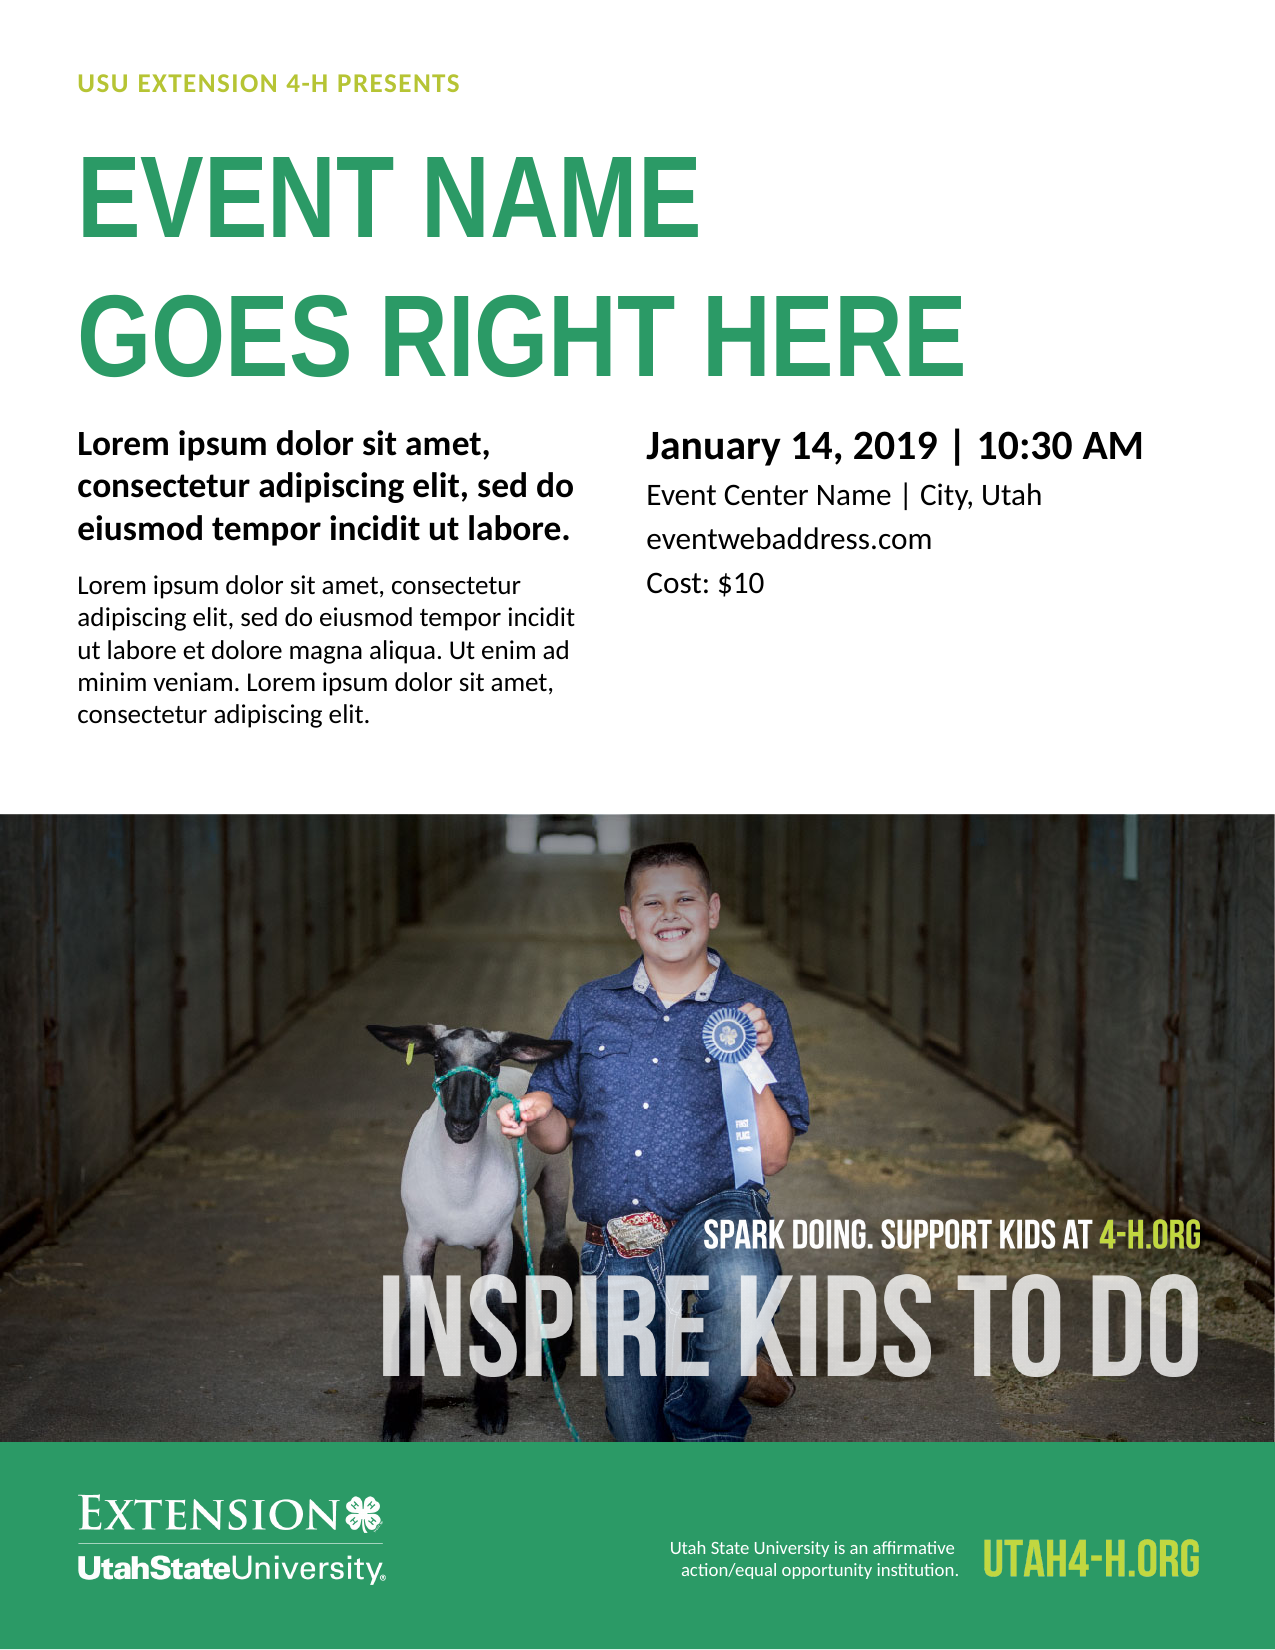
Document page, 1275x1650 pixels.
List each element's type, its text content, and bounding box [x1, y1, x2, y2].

text_box Utah State University is an affirmative action/equal opportunity institution. [622, 1535, 959, 1586]
text_box [0, 1442, 1275, 1650]
picture [0, 814, 1275, 1442]
picture [78, 1494, 386, 1586]
picture [984, 1539, 1199, 1577]
text_box EVENT NAME GOES RIGHT HERE [77, 121, 1200, 403]
text_box January 14, 2019 | 10:30 AM Event Center Name | City, Utah eventwebaddress.com Cost: $10 [646, 409, 1169, 633]
text_box USU EXTENSION 4-H PRESENTS [77, 65, 971, 104]
text_box Lorem ipsum dolor sit amet, consectetur adipiscing elit, sed do eiusmod tempor incidit ut labore. Lorem ipsum dolor sit amet, consectetur adipiscing elit, sed do eiusmod tempor incidit ut labore et dolore magna aliqua. Ut enim ad minim veniam. Lorem ipsum dolor sit amet, consectetur adipiscing elit. [77, 419, 600, 750]
